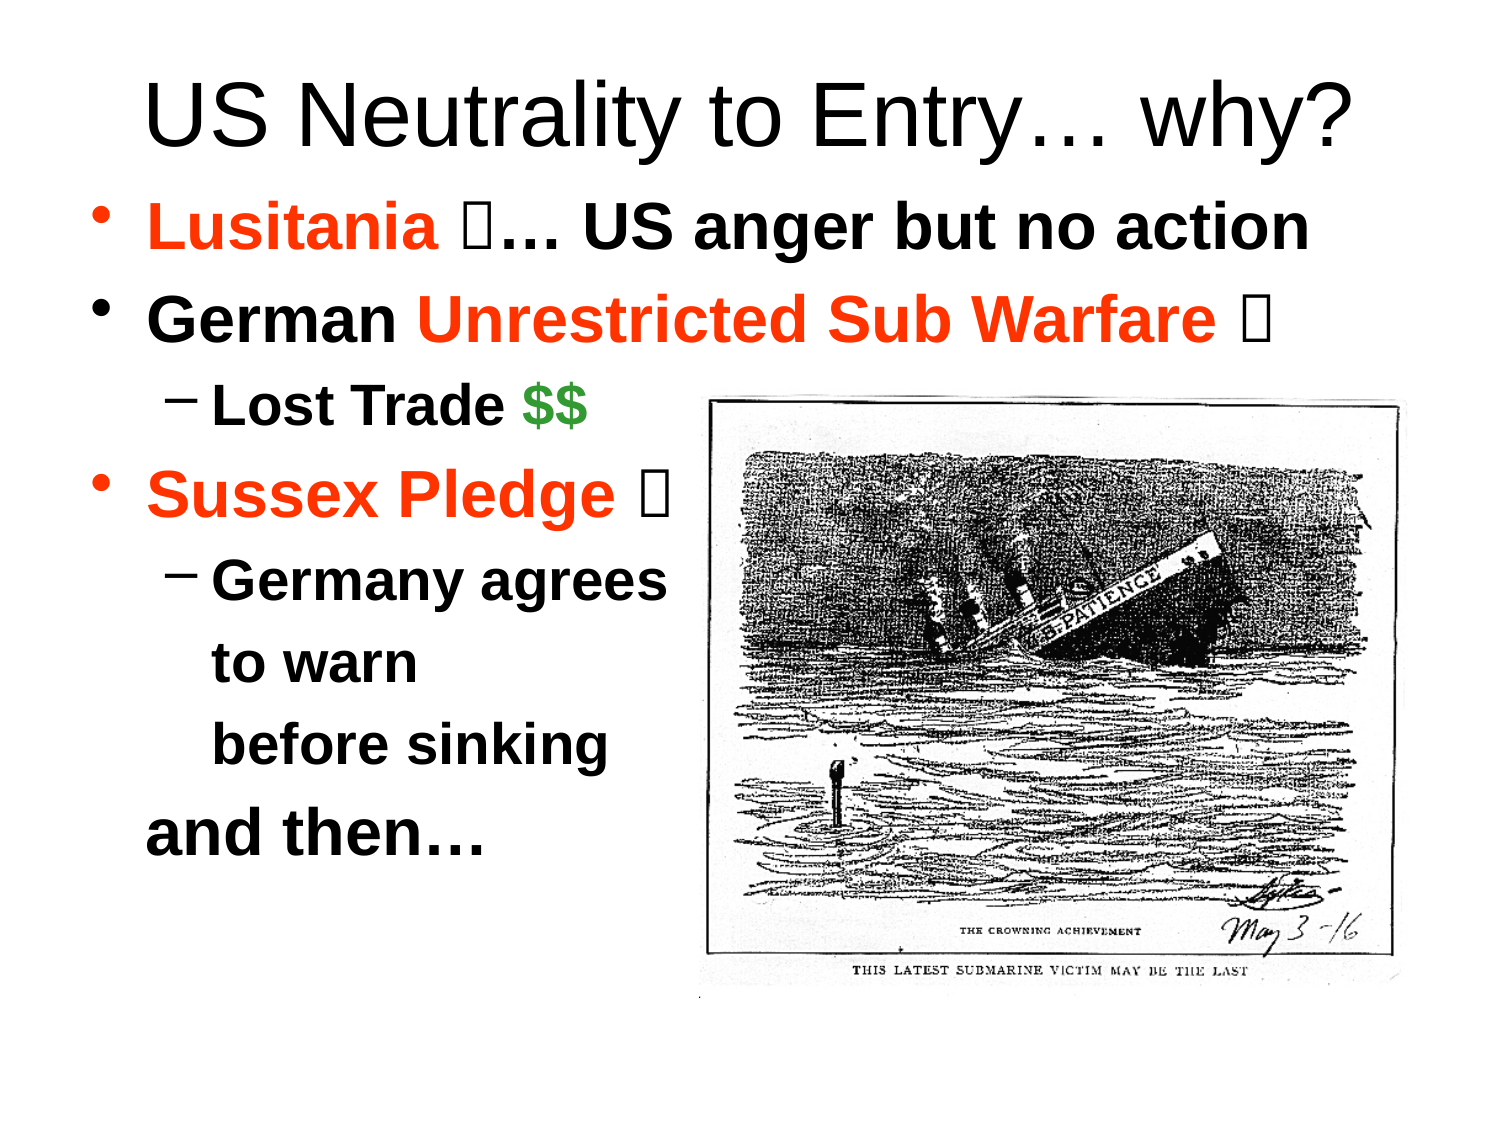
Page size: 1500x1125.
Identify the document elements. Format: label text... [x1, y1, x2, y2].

list Lusitania … US anger but no action German Unrestricted Sub Warfare  Lost Trade $$ Sussex Pledge  Germany agrees to warn before sinking and then… [75, 174, 1425, 1005]
picture [699, 387, 1438, 998]
title US Neutrality to Entry… why? [75, 45, 1425, 174]
